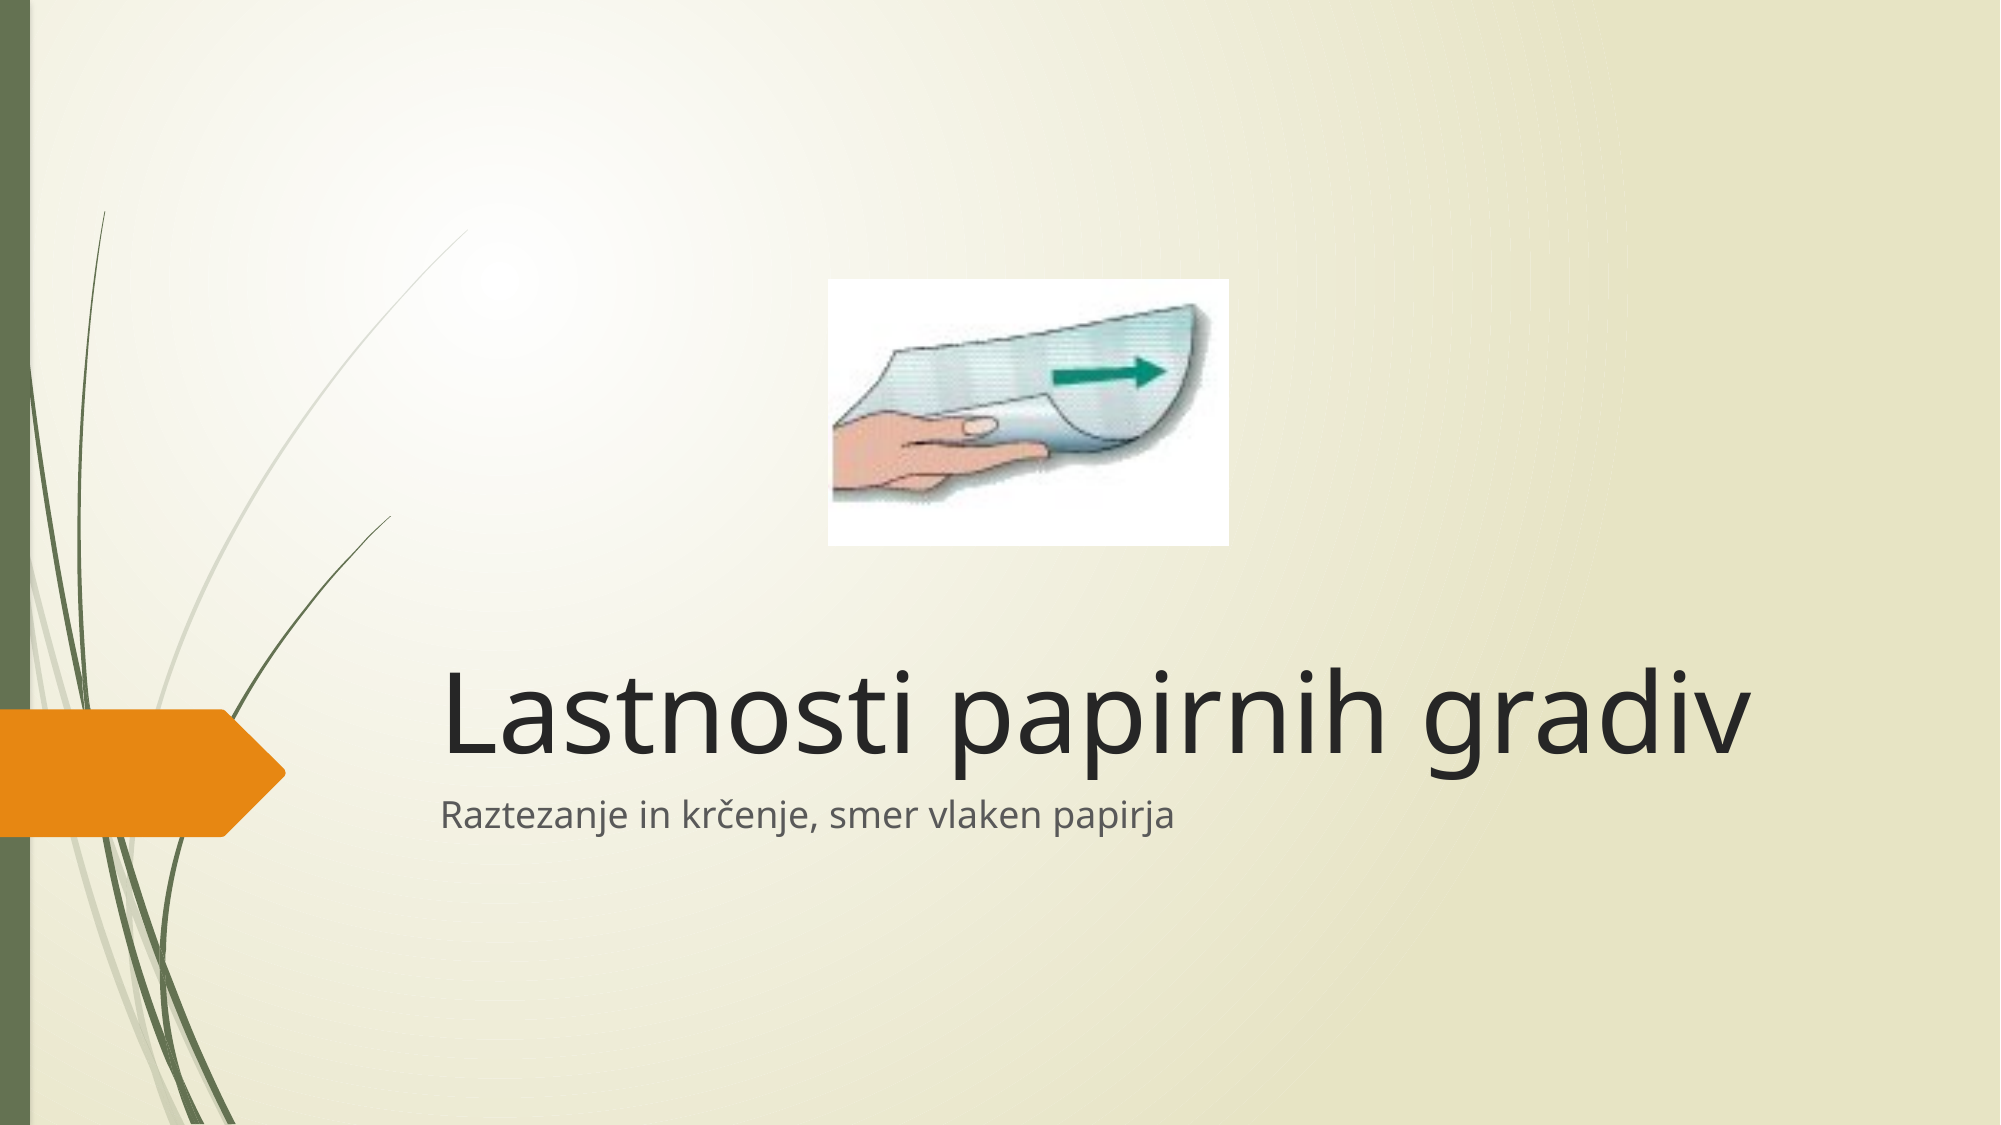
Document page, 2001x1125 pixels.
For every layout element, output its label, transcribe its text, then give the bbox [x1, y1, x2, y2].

subtitle Raztezanje in krčenje, smer vlaken papirja [424, 783, 1888, 969]
picture [827, 279, 1230, 546]
title Lastnosti papirnih gradiv [424, 412, 1888, 783]
